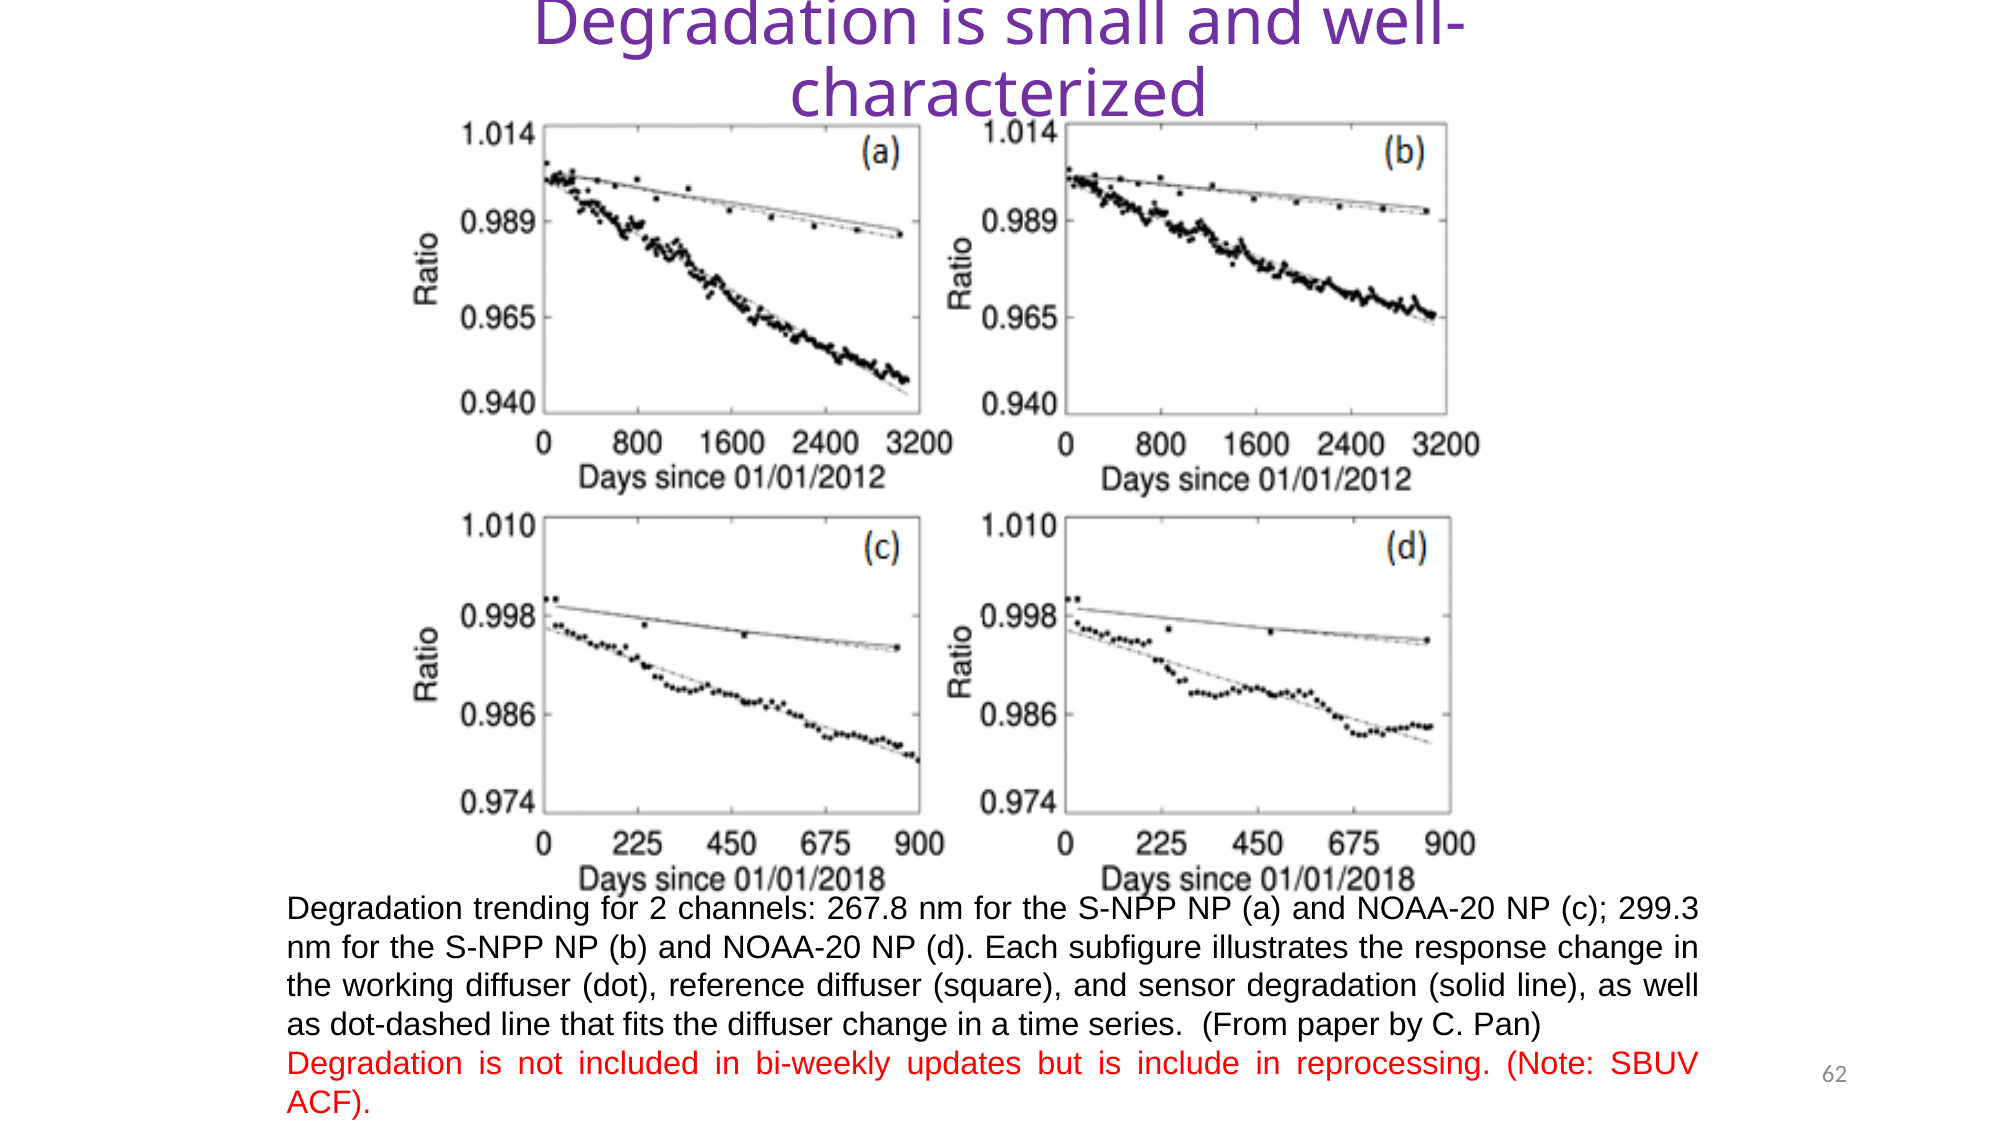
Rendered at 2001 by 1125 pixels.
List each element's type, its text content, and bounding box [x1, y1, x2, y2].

picture [405, 105, 1486, 903]
text_box Degradation trending for 2 channels: 267.8 nm for the S-NPP NP (a) and NOAA-20 NP (c); 299.3 nm for the S-NPP NP (b) and NOAA-20 NP (d). Each subfigure illustrates the response change in the working diffuser (dot), reference diffuser (square), and sensor degradation (solid line), as well as dot-dashed line that fits the diffuser change in a time series. (From paper by C. Pan) Degradation is not included in bi-weekly updates but is include in reprocessing. (Note: SBUV ACF). [272, 879, 1716, 1125]
title Degradation is small and well-characterized [308, 28, 1692, 90]
slide_number 62 [1412, 1042, 1863, 1103]
